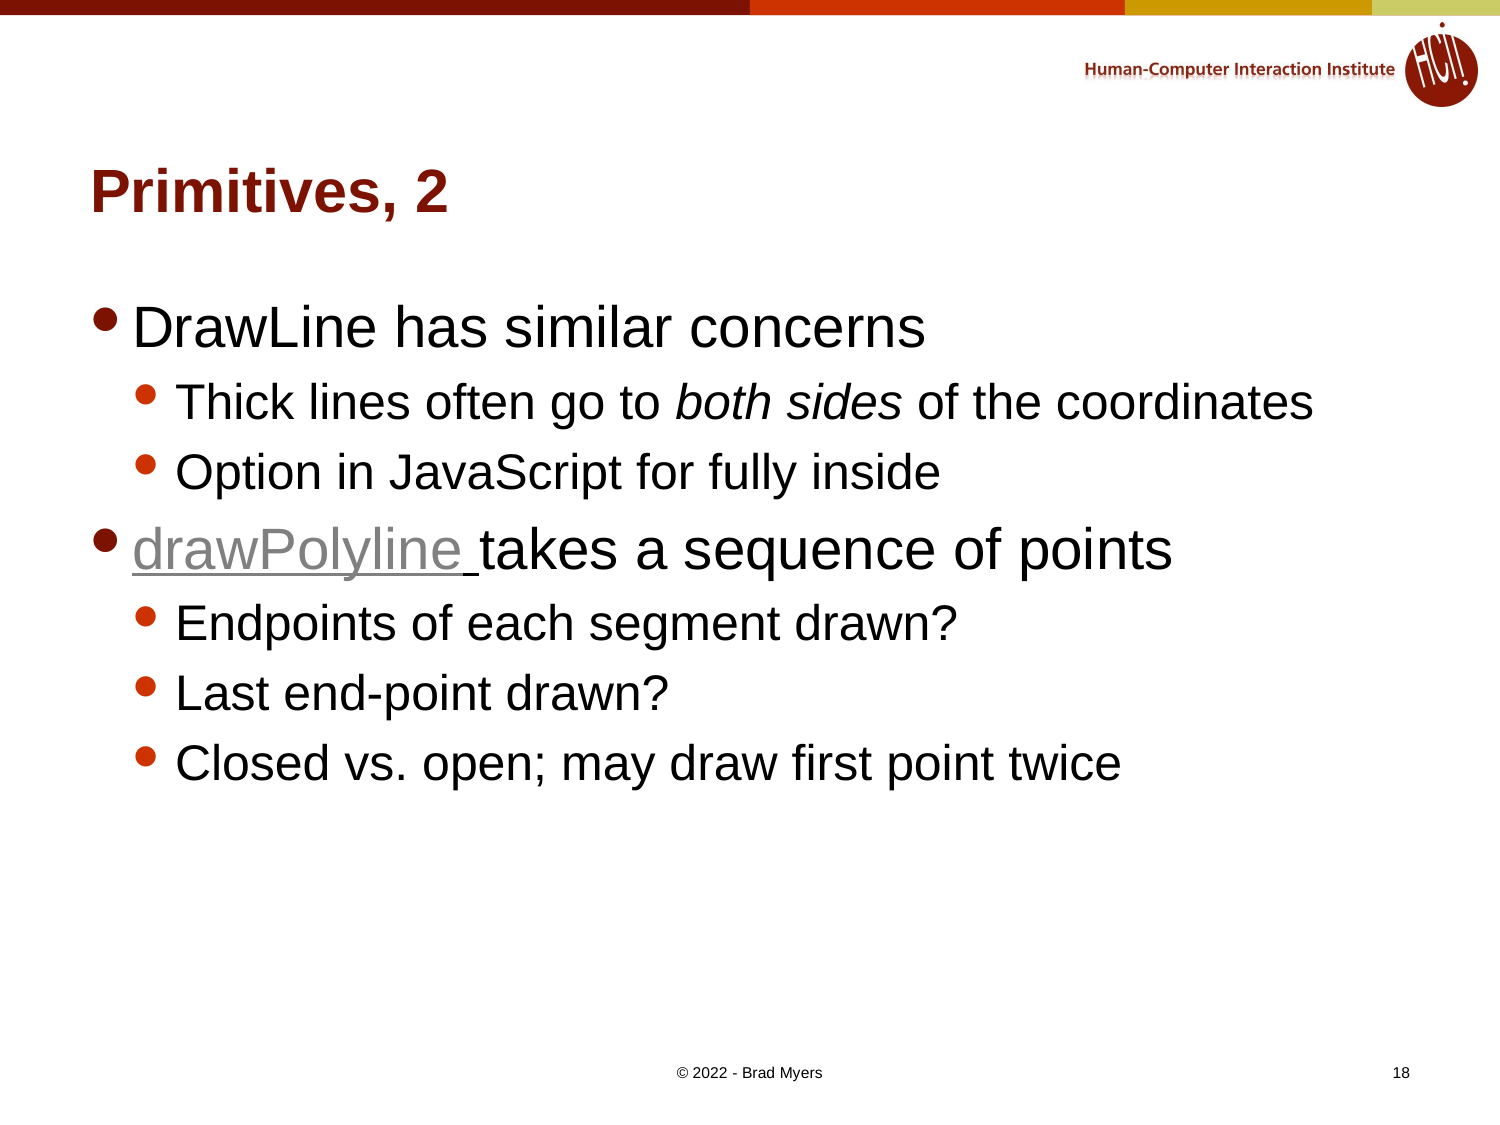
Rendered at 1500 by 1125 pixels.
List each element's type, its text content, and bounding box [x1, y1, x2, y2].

footer © 2022 - Brad Myers [512, 1054, 988, 1101]
title Primitives, 2 [74, 19, 1313, 233]
list DrawLine has similar concerns Thick lines often go to both sides of the coordinates Option in JavaScript for fully inside drawPolyline takes a sequence of points Endpoints of each segment drawn? Last end-point drawn? Closed vs. open; may draw first point twice [74, 281, 1426, 1006]
slide_number 18 [1074, 1054, 1426, 1101]
picture [1313, 22, 1478, 107]
